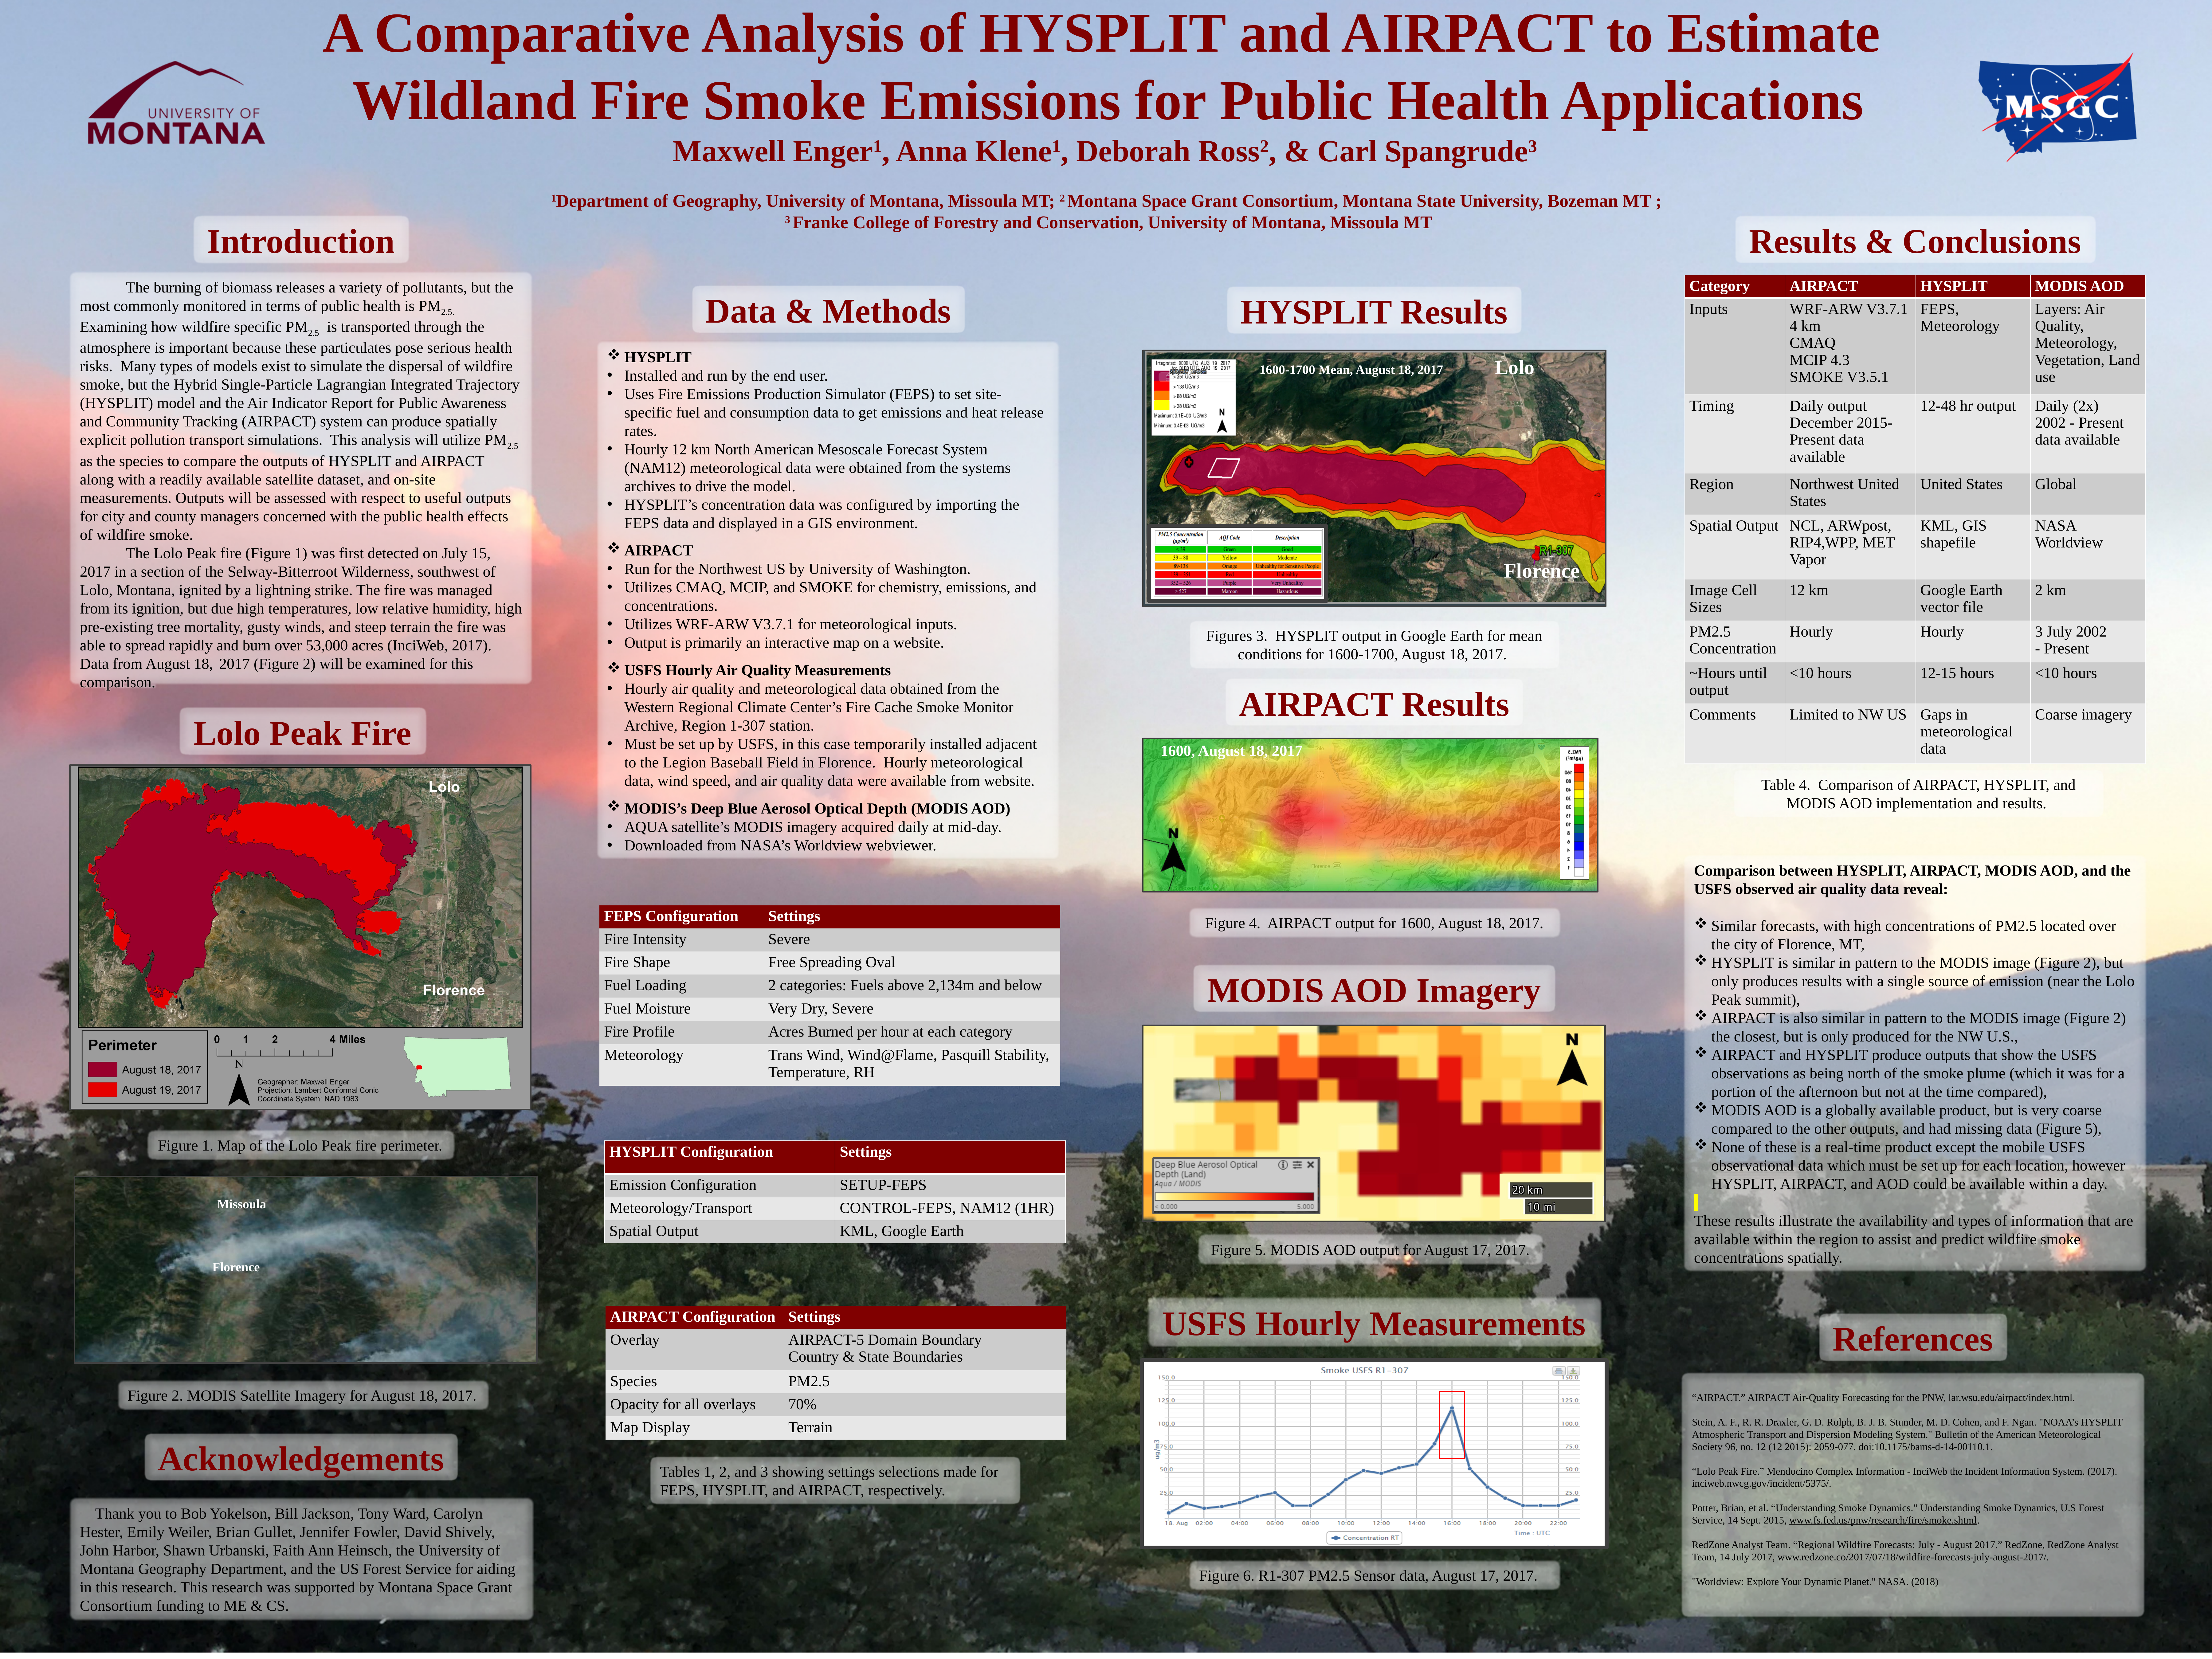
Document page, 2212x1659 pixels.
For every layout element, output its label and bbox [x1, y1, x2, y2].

text_box [1143, 351, 1605, 606]
picture [0, 0, 2212, 1653]
